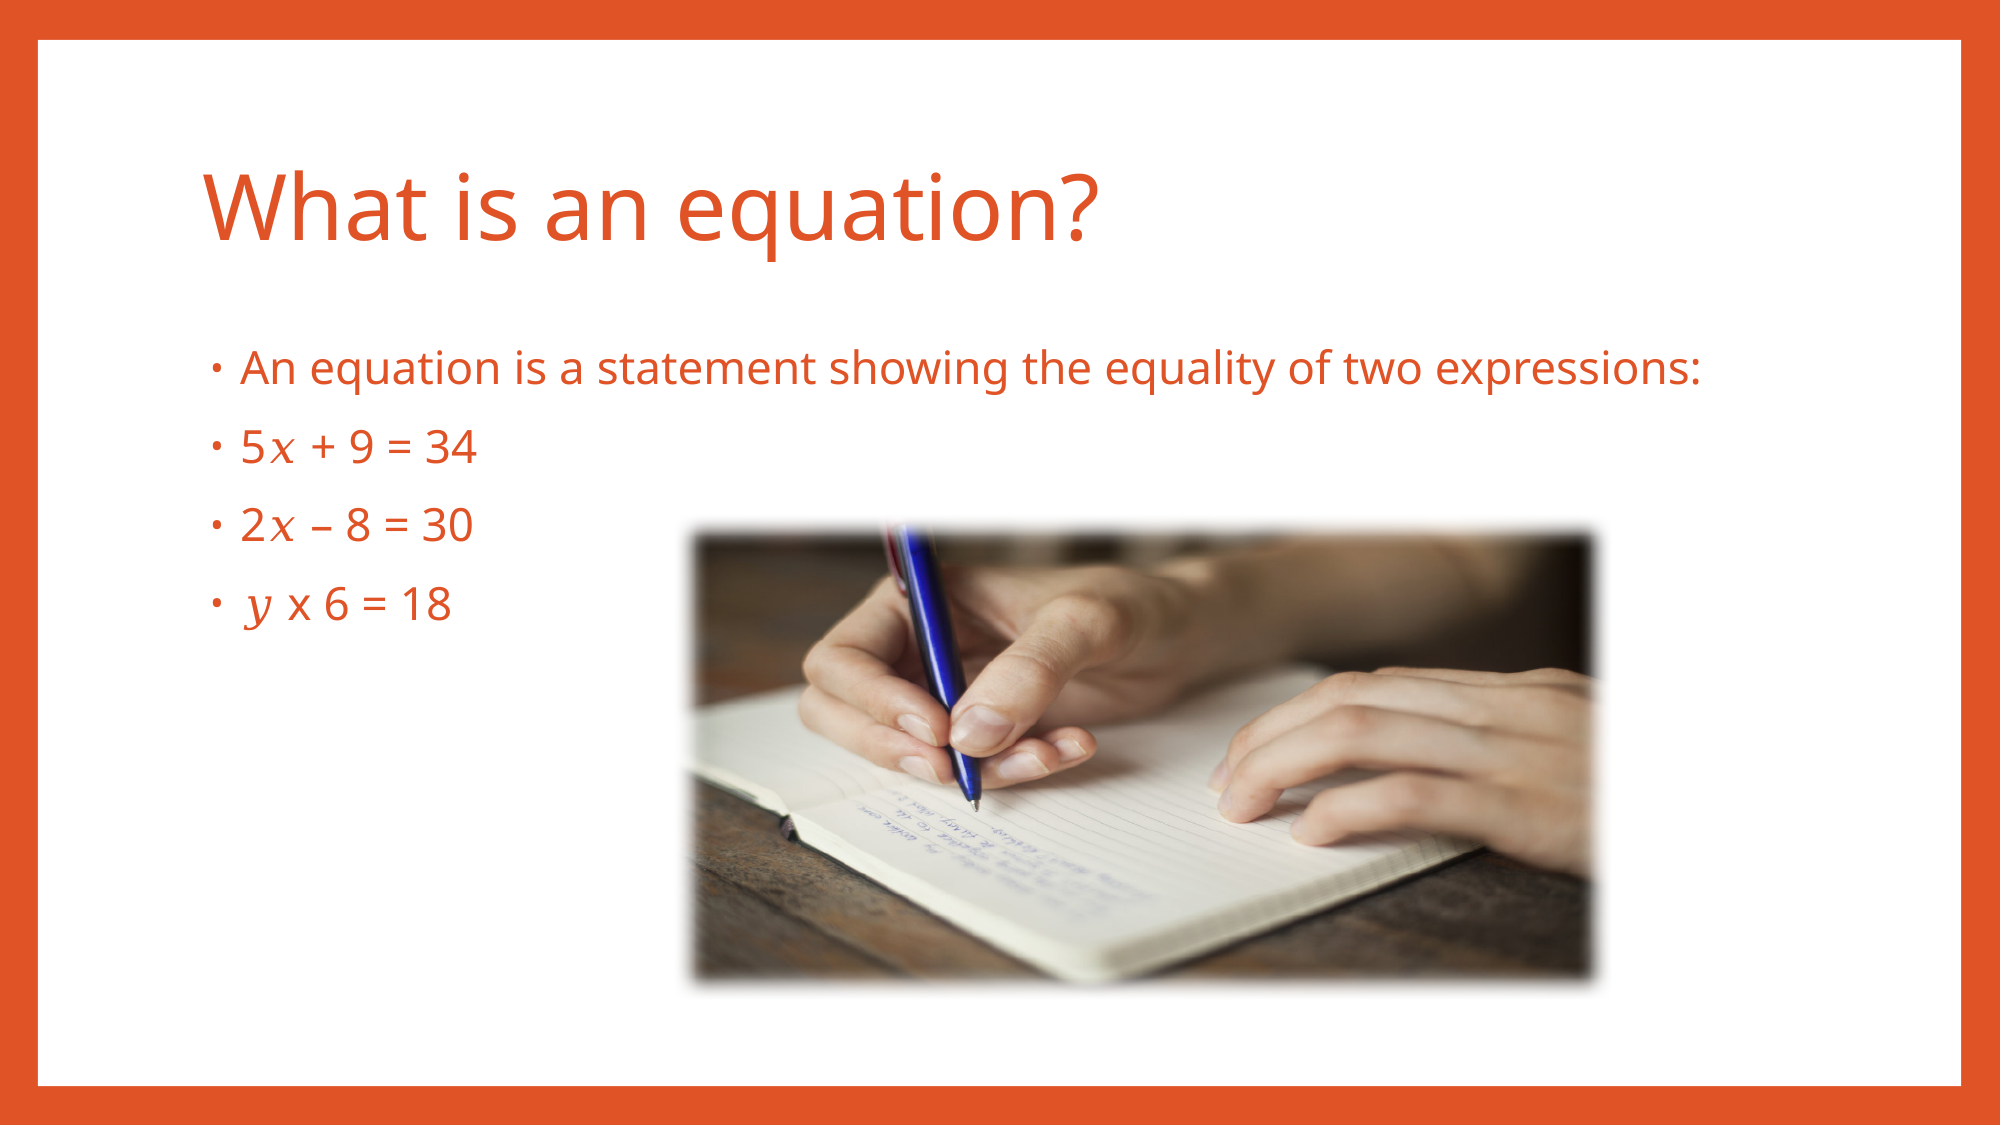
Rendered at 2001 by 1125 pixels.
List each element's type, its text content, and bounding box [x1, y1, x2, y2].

title What is an equation? [187, 99, 1808, 323]
picture [673, 514, 1612, 1001]
list An equation is a statement showing the equality of two expressions: 5𝑥 + 9 = 34 2𝑥 – 8 = 30 𝑦 x 6 = 18 [187, 337, 1808, 1000]
